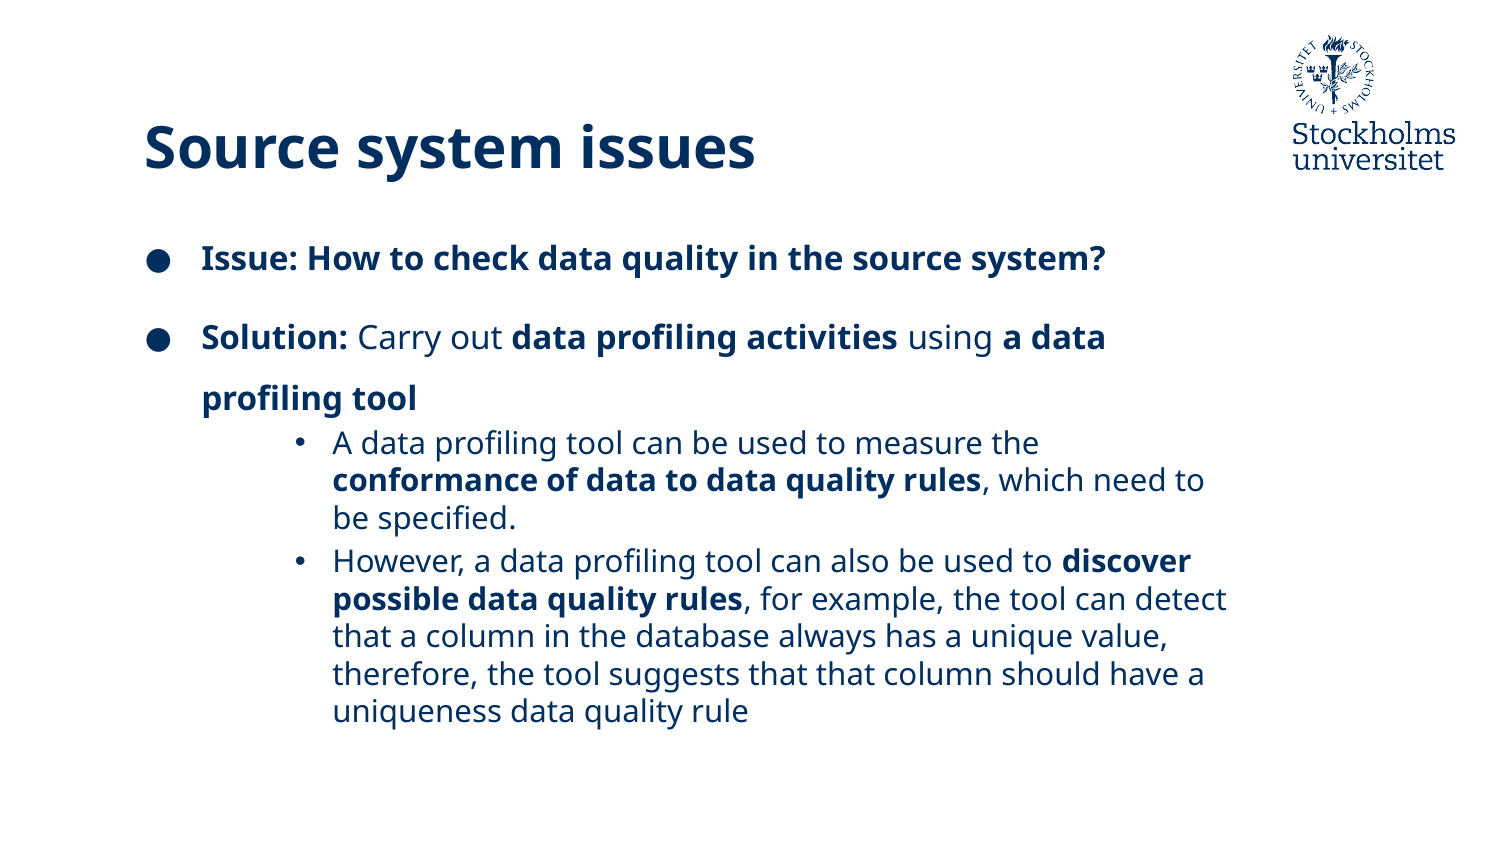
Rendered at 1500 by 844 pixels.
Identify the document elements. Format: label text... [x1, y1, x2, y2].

title Source system issues [129, 102, 1254, 201]
picture [1293, 35, 1455, 170]
list Issue: How to check data quality in the source system? Solution: Carry out data profiling activities using a data profiling tool A data profiling tool can be used to measure the conformance of data to data quality rules, which need to be specified. However, a data profiling tool can also be used to discover possible data quality rules, for example, the tool can detect that a column in the database always has a unique value, therefore, the tool suggests that that column should have a uniqueness data quality rule [129, 209, 1254, 741]
